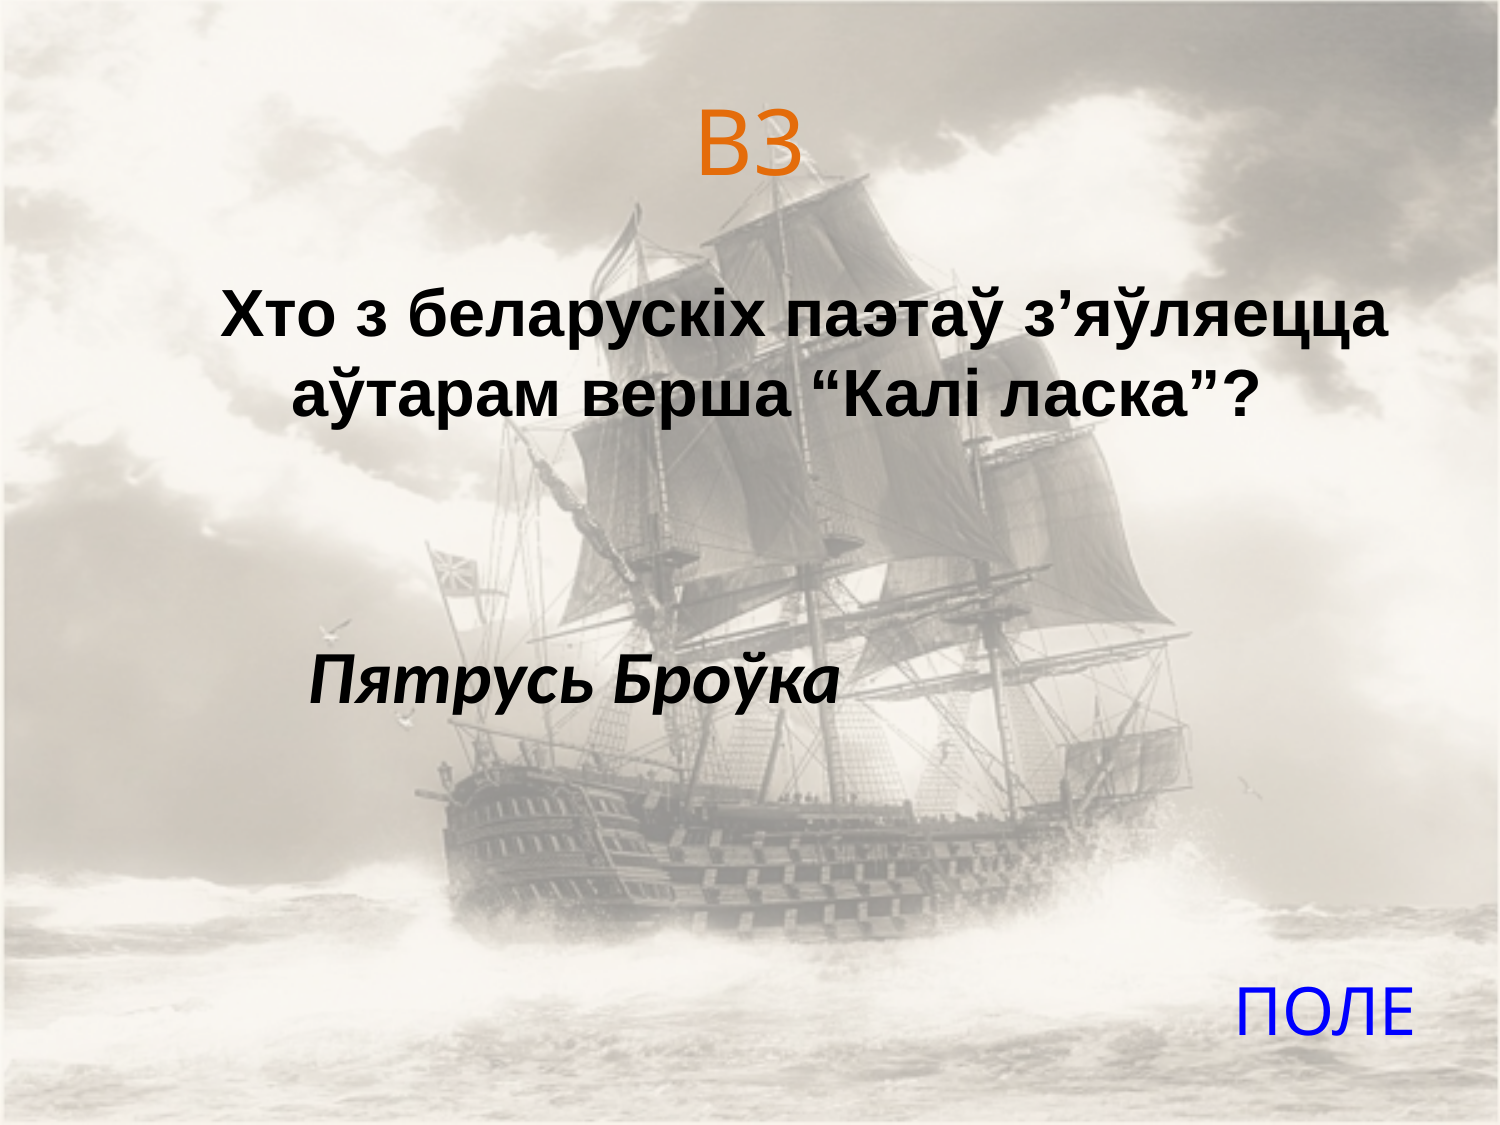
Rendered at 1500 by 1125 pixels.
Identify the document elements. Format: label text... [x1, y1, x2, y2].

list Хто з беларускіх паэтаў з’яўляецца аўтарам верша “Калі ласка”? [128, 262, 1425, 516]
text_box ПОЛЕ [1066, 960, 1432, 1067]
text_box Пятрусь Броўка [292, 621, 1184, 771]
title В3 [75, 45, 1425, 233]
